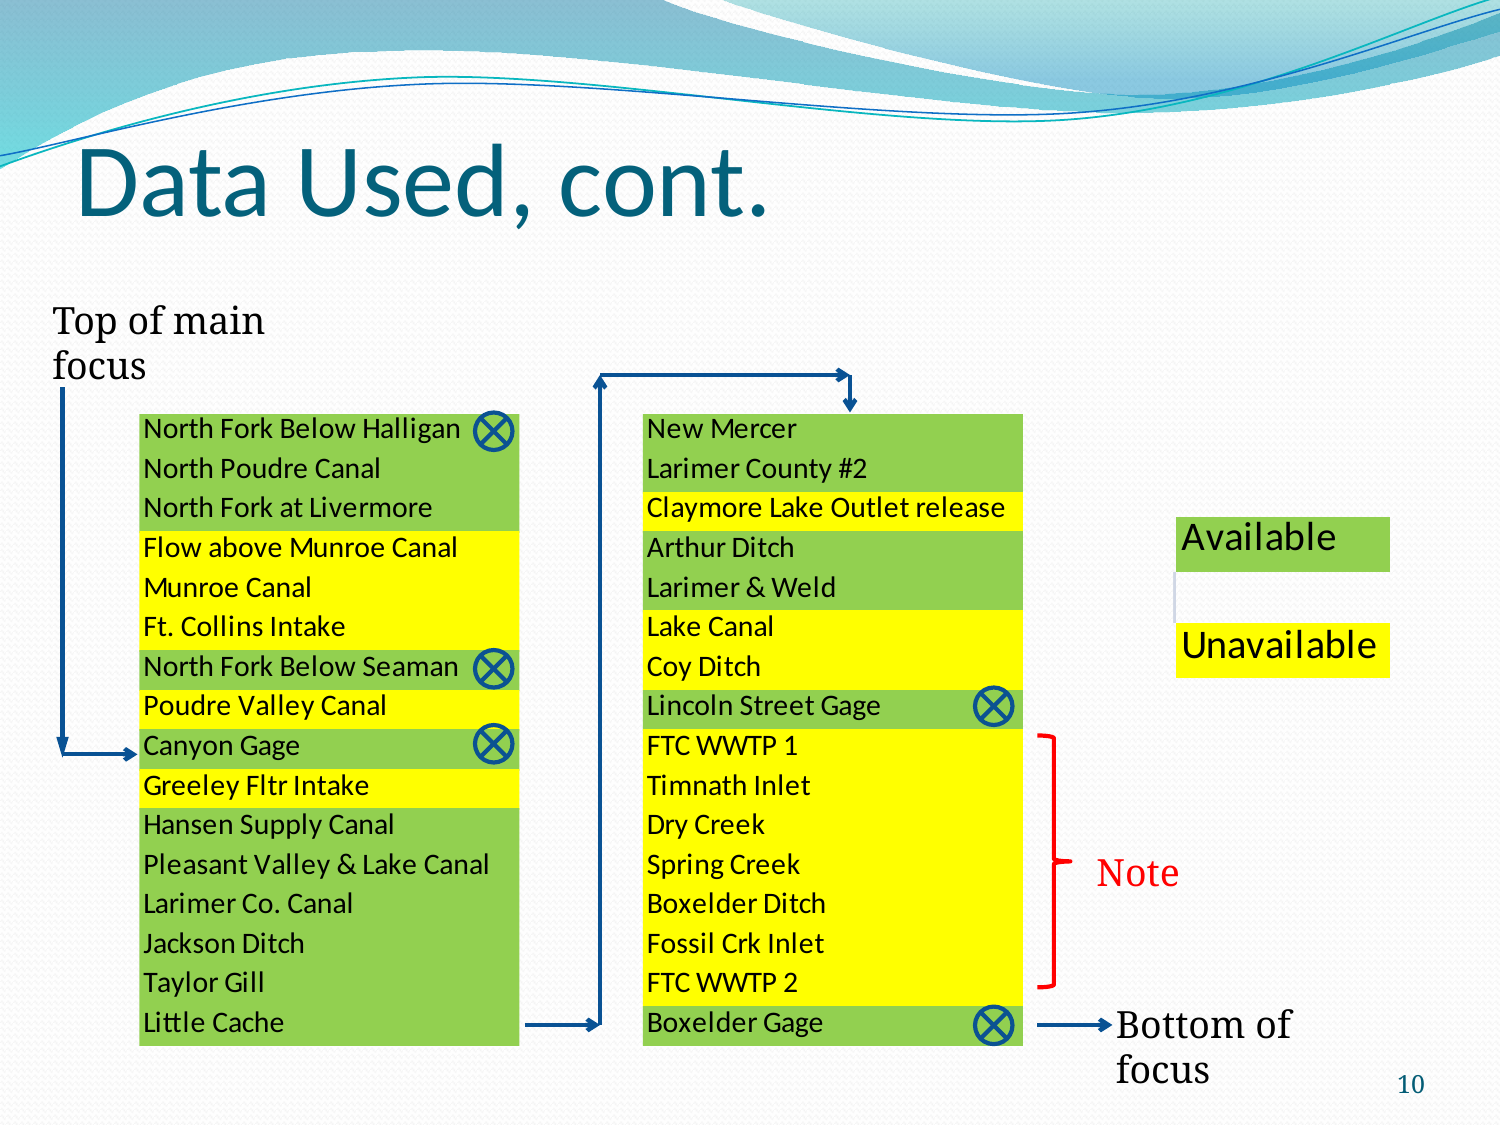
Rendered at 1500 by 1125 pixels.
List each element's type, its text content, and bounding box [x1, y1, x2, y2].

title Data Used, cont. [75, 50, 1425, 238]
slide_number 10 [1299, 1042, 1425, 1103]
text_box Top of main focus [37, 289, 338, 395]
text_box [1037, 734, 1072, 989]
text_box Bottom of focus [1101, 993, 1402, 1099]
picture [1173, 514, 1393, 680]
picture [640, 412, 1026, 1049]
picture [137, 412, 522, 1049]
text_box Note [1081, 841, 1232, 902]
